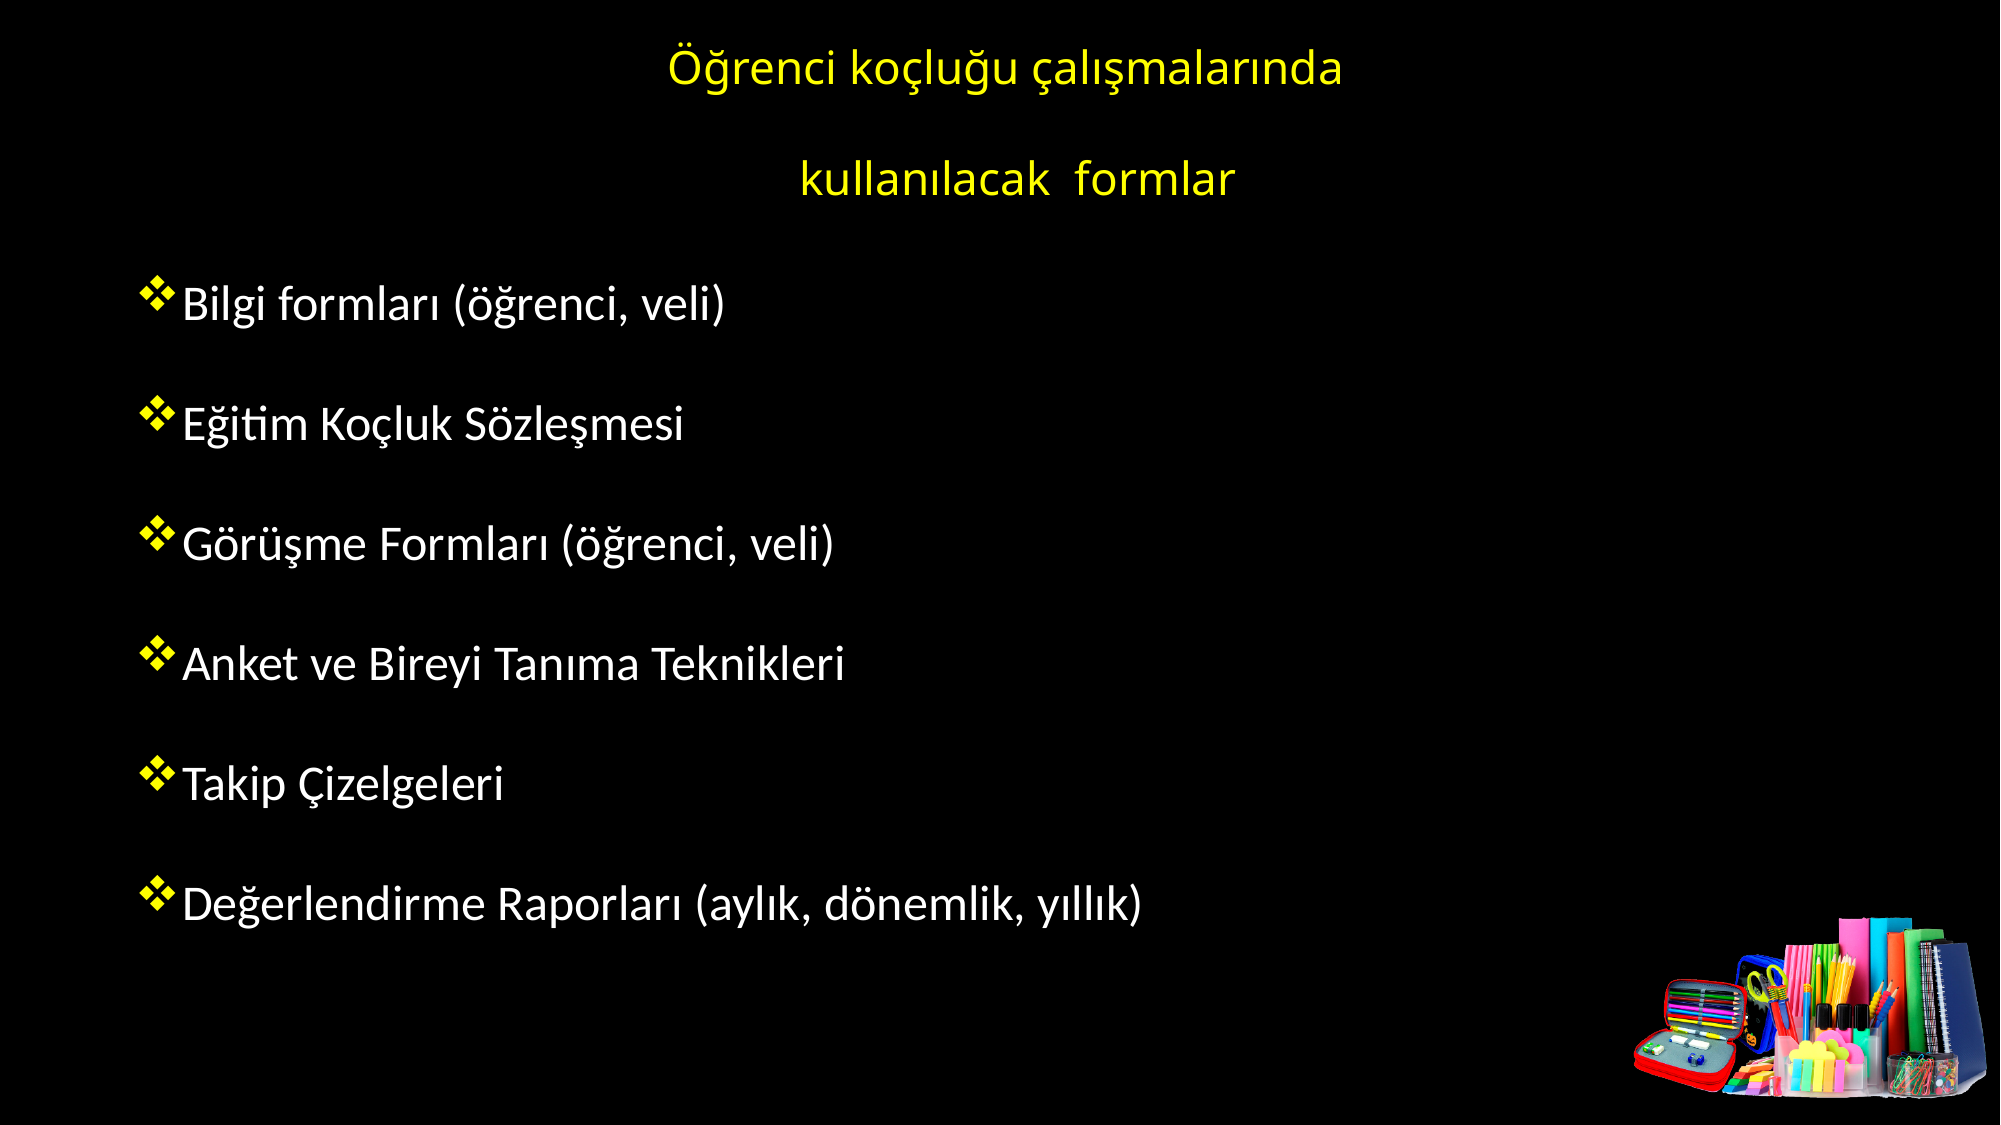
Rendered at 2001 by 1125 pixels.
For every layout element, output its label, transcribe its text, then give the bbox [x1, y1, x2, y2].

text_box Bilgi formları (öğrenci, veli) Eğitim Koçluk Sözleşmesi Görüşme Formları (öğrenci, veli) Anket ve Bireyi Tanıma Teknikleri Takip Çizelgeleri Değerlendirme Raporları (aylık, dönemlik, yıllık) [120, 262, 1419, 998]
text_box Öğrenci koçluğu çalışmalarında kullanılacak formlar [0, 31, 2000, 212]
picture [1603, 897, 2000, 1112]
